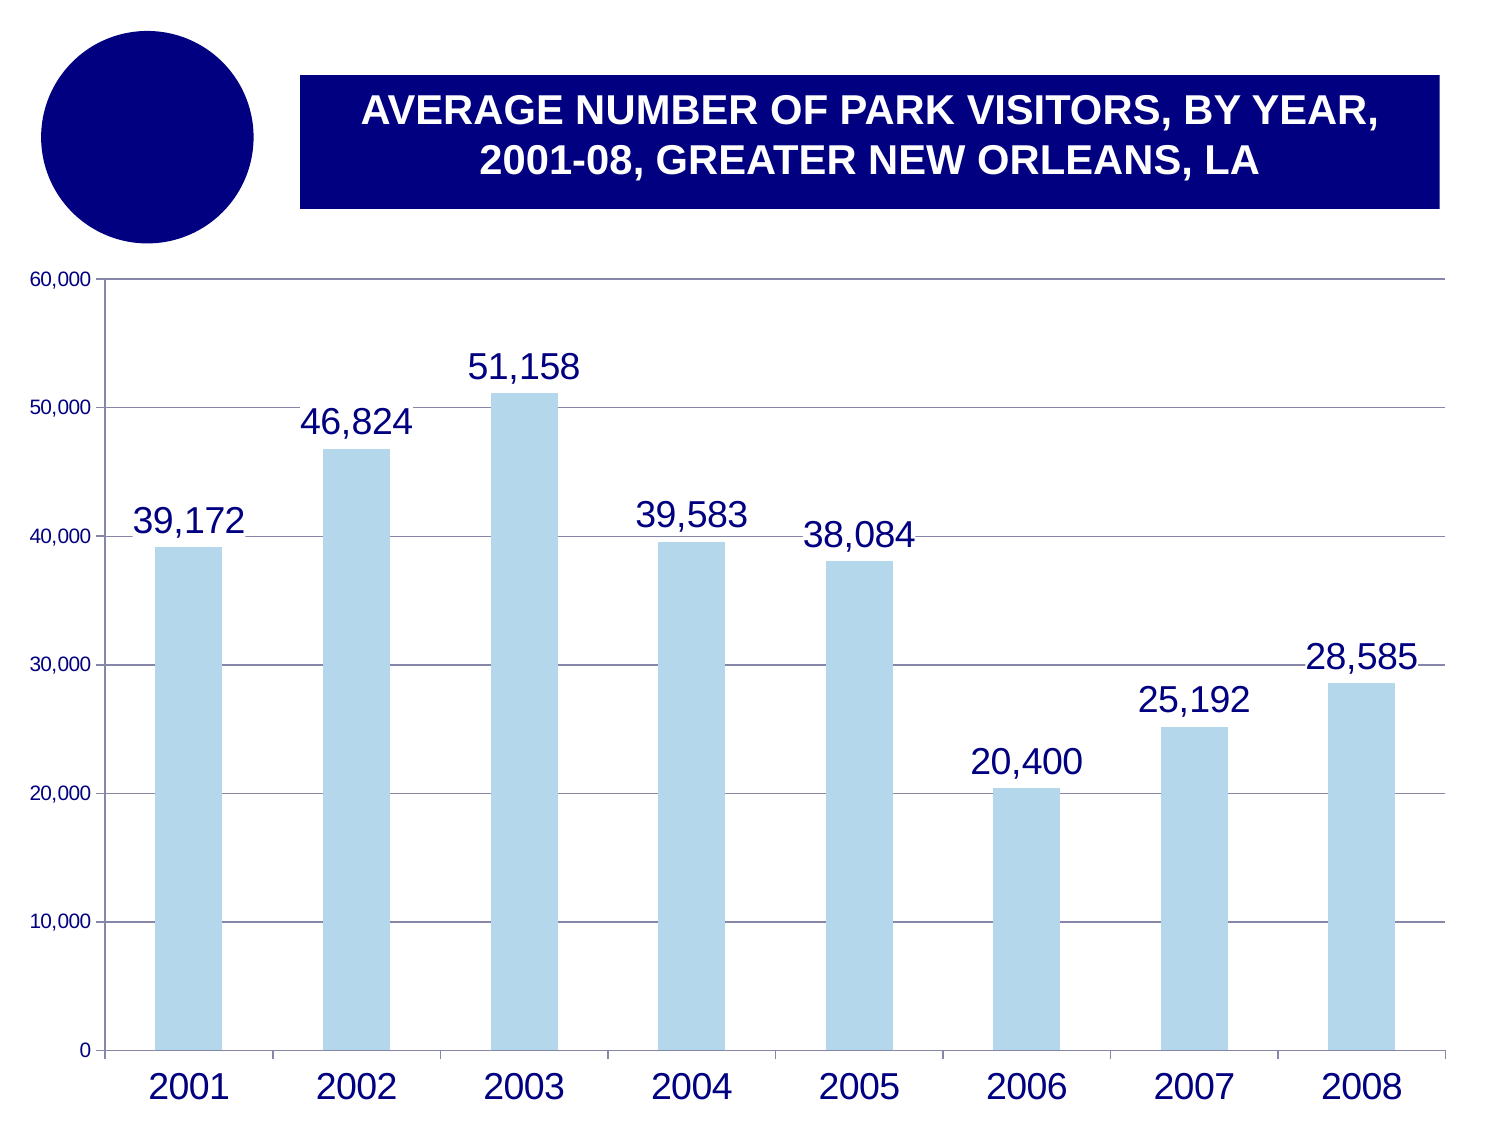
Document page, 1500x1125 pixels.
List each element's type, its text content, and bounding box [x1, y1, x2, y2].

chart [0, 249, 1476, 1125]
title AVERAGE NUMBER OF PARK VISITORS, BY YEAR, 2001-08, GREATER NEW ORLEANS, LA [299, 74, 1440, 210]
